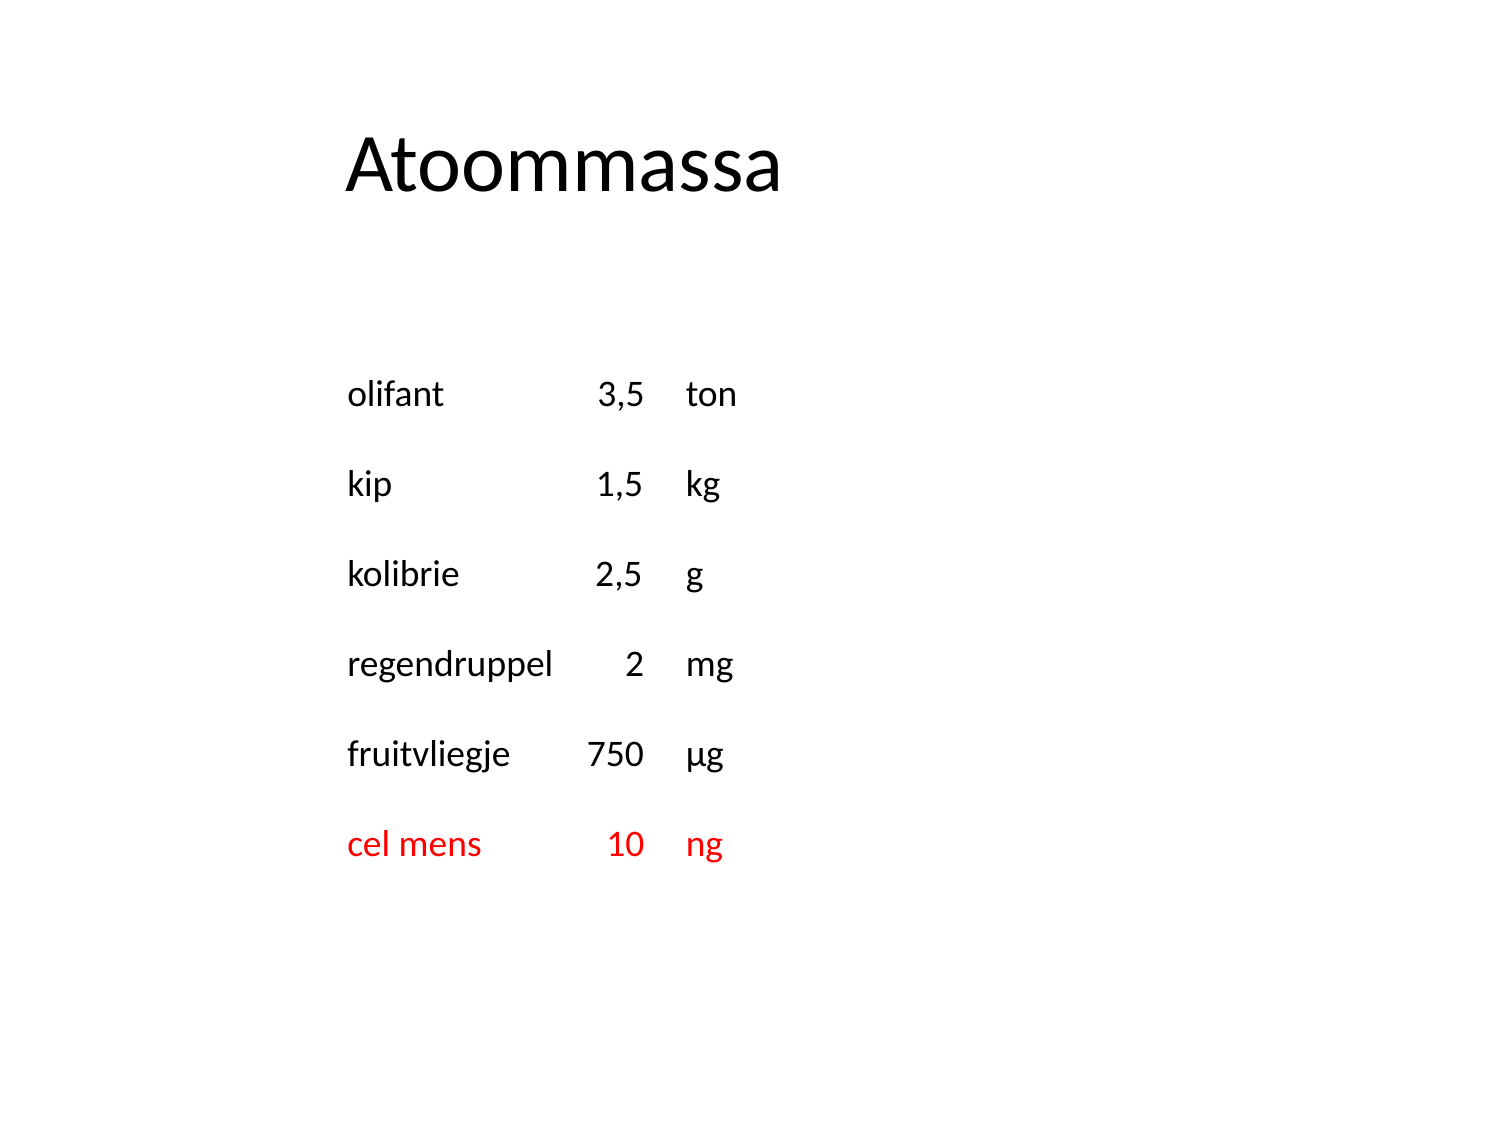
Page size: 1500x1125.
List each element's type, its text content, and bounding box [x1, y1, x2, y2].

text_box olifant 3,5 ton kip 1,5 kg kolibrie 2,5 g regendruppel 2 mg fruitvliegje 750 μg cel mens 10 ng [332, 361, 1221, 962]
text_box Atoommassa [49, 100, 1451, 216]
